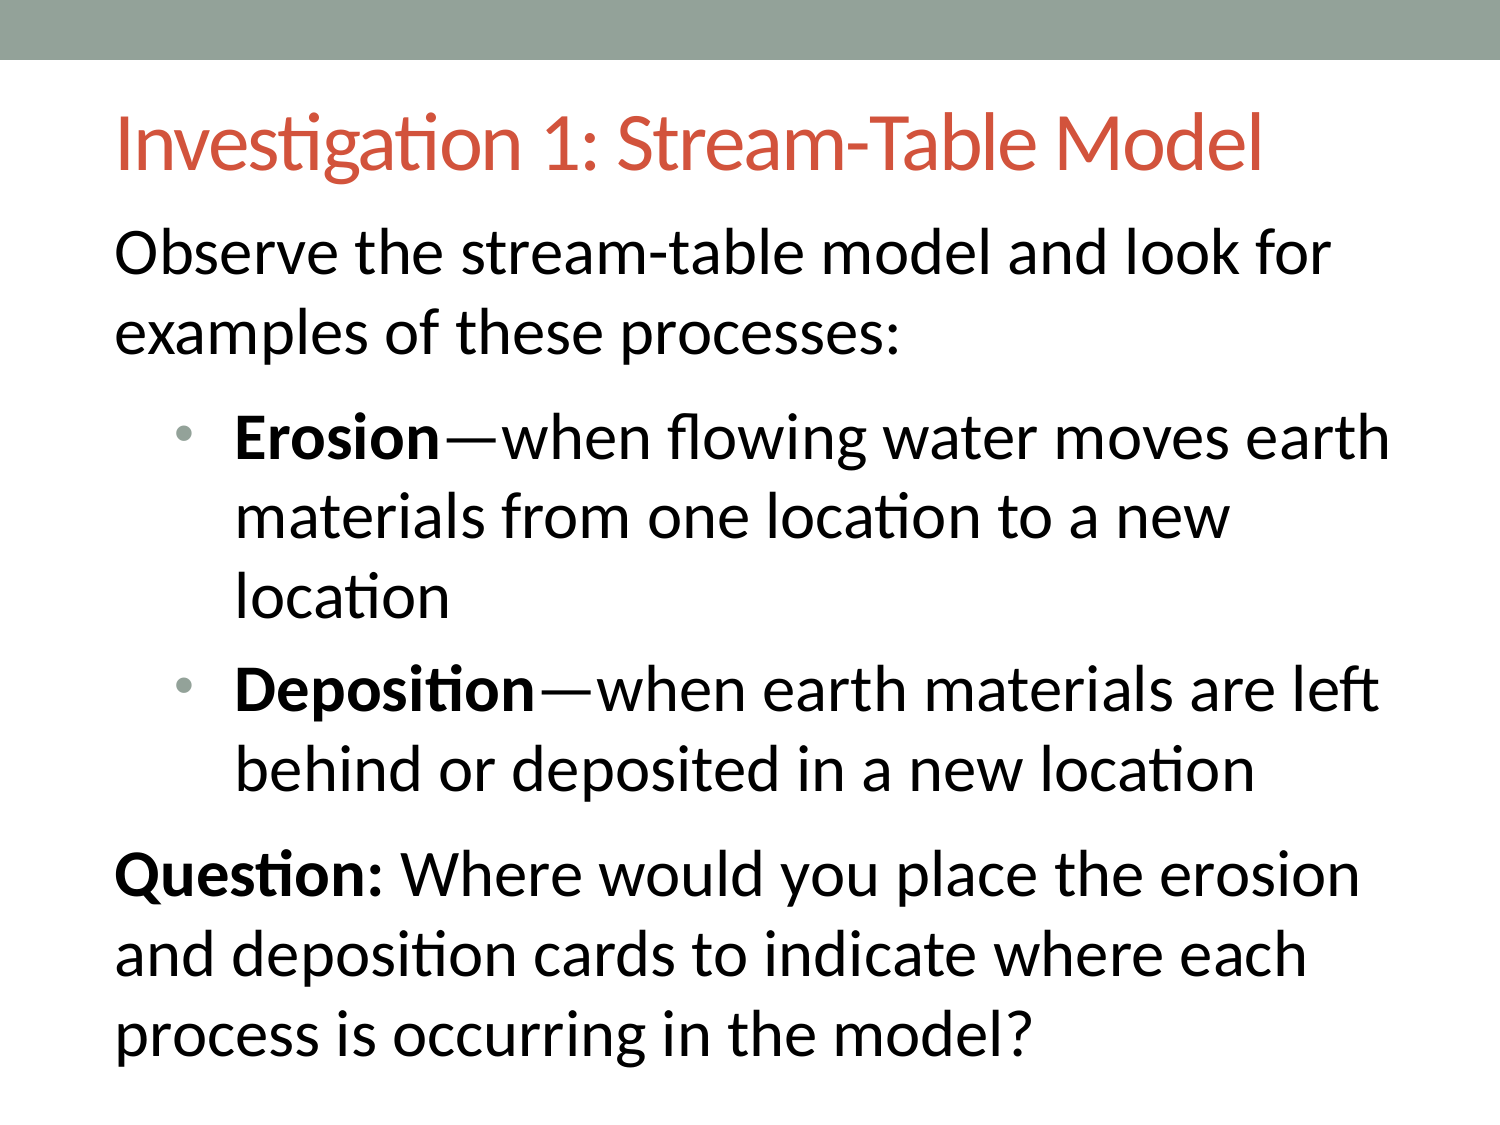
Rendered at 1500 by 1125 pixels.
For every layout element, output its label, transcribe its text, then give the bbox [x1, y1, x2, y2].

title Investigation 1: Stream-Table Model [99, 75, 1400, 200]
list Observe the stream-table model and look for examples of these processes: Erosion—when flowing water moves earth materials from one location to a new location Deposition—when earth materials are left behind or deposited in a new location Question: Where would you place the erosion and deposition cards to indicate where each process is occurring in the model? [99, 200, 1463, 1063]
